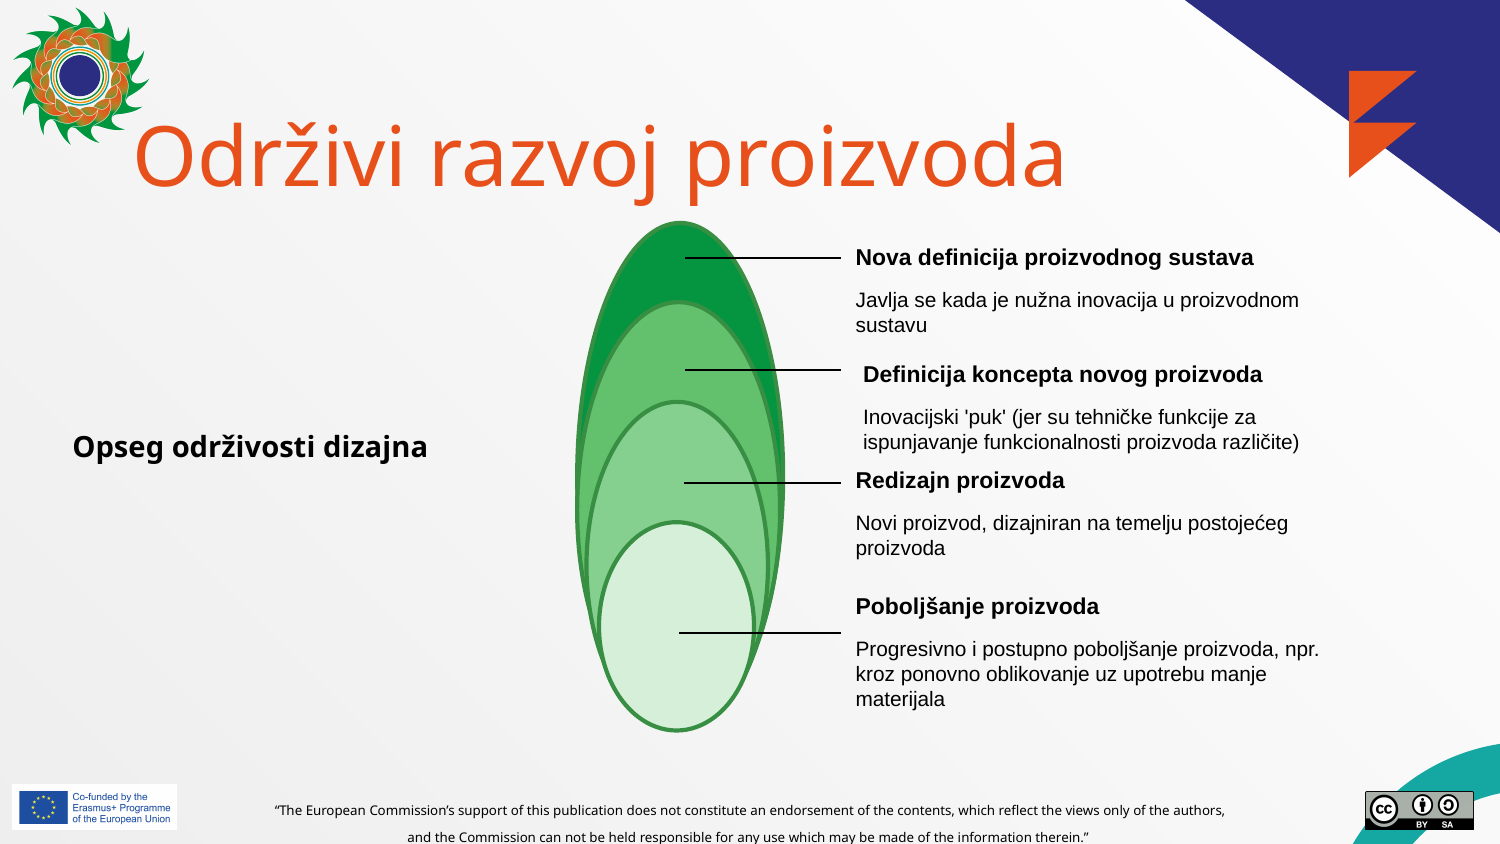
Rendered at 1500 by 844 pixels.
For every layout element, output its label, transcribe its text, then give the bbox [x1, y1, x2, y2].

text_box Opseg održivosti dizajna [57, 424, 571, 486]
title Održivi razvoj proizvoda [116, 88, 1383, 255]
picture [1365, 791, 1474, 830]
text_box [576, 222, 1390, 748]
picture [11, 784, 177, 830]
picture [11, 6, 151, 147]
